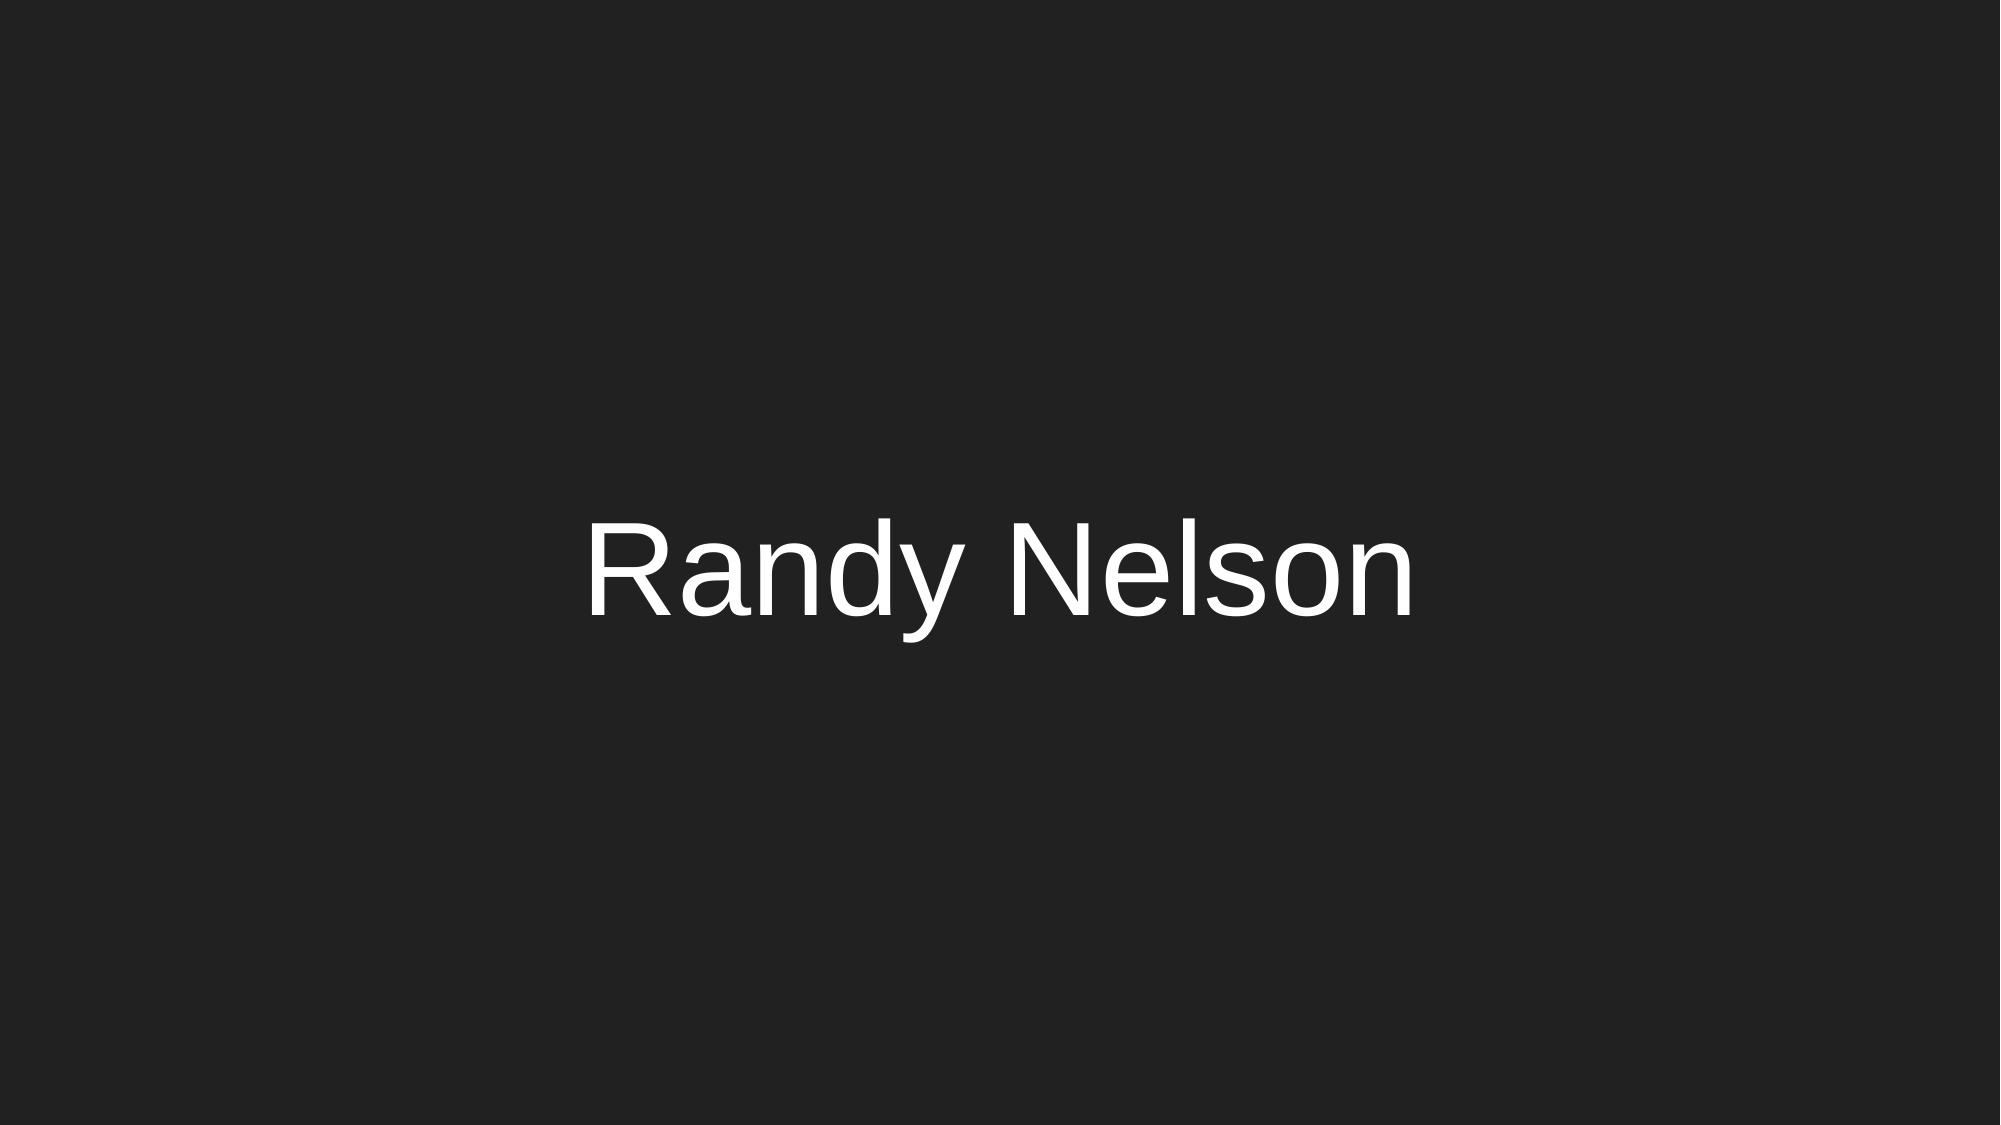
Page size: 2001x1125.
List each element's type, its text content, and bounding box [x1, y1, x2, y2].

title Randy Nelson [68, 470, 1932, 655]
